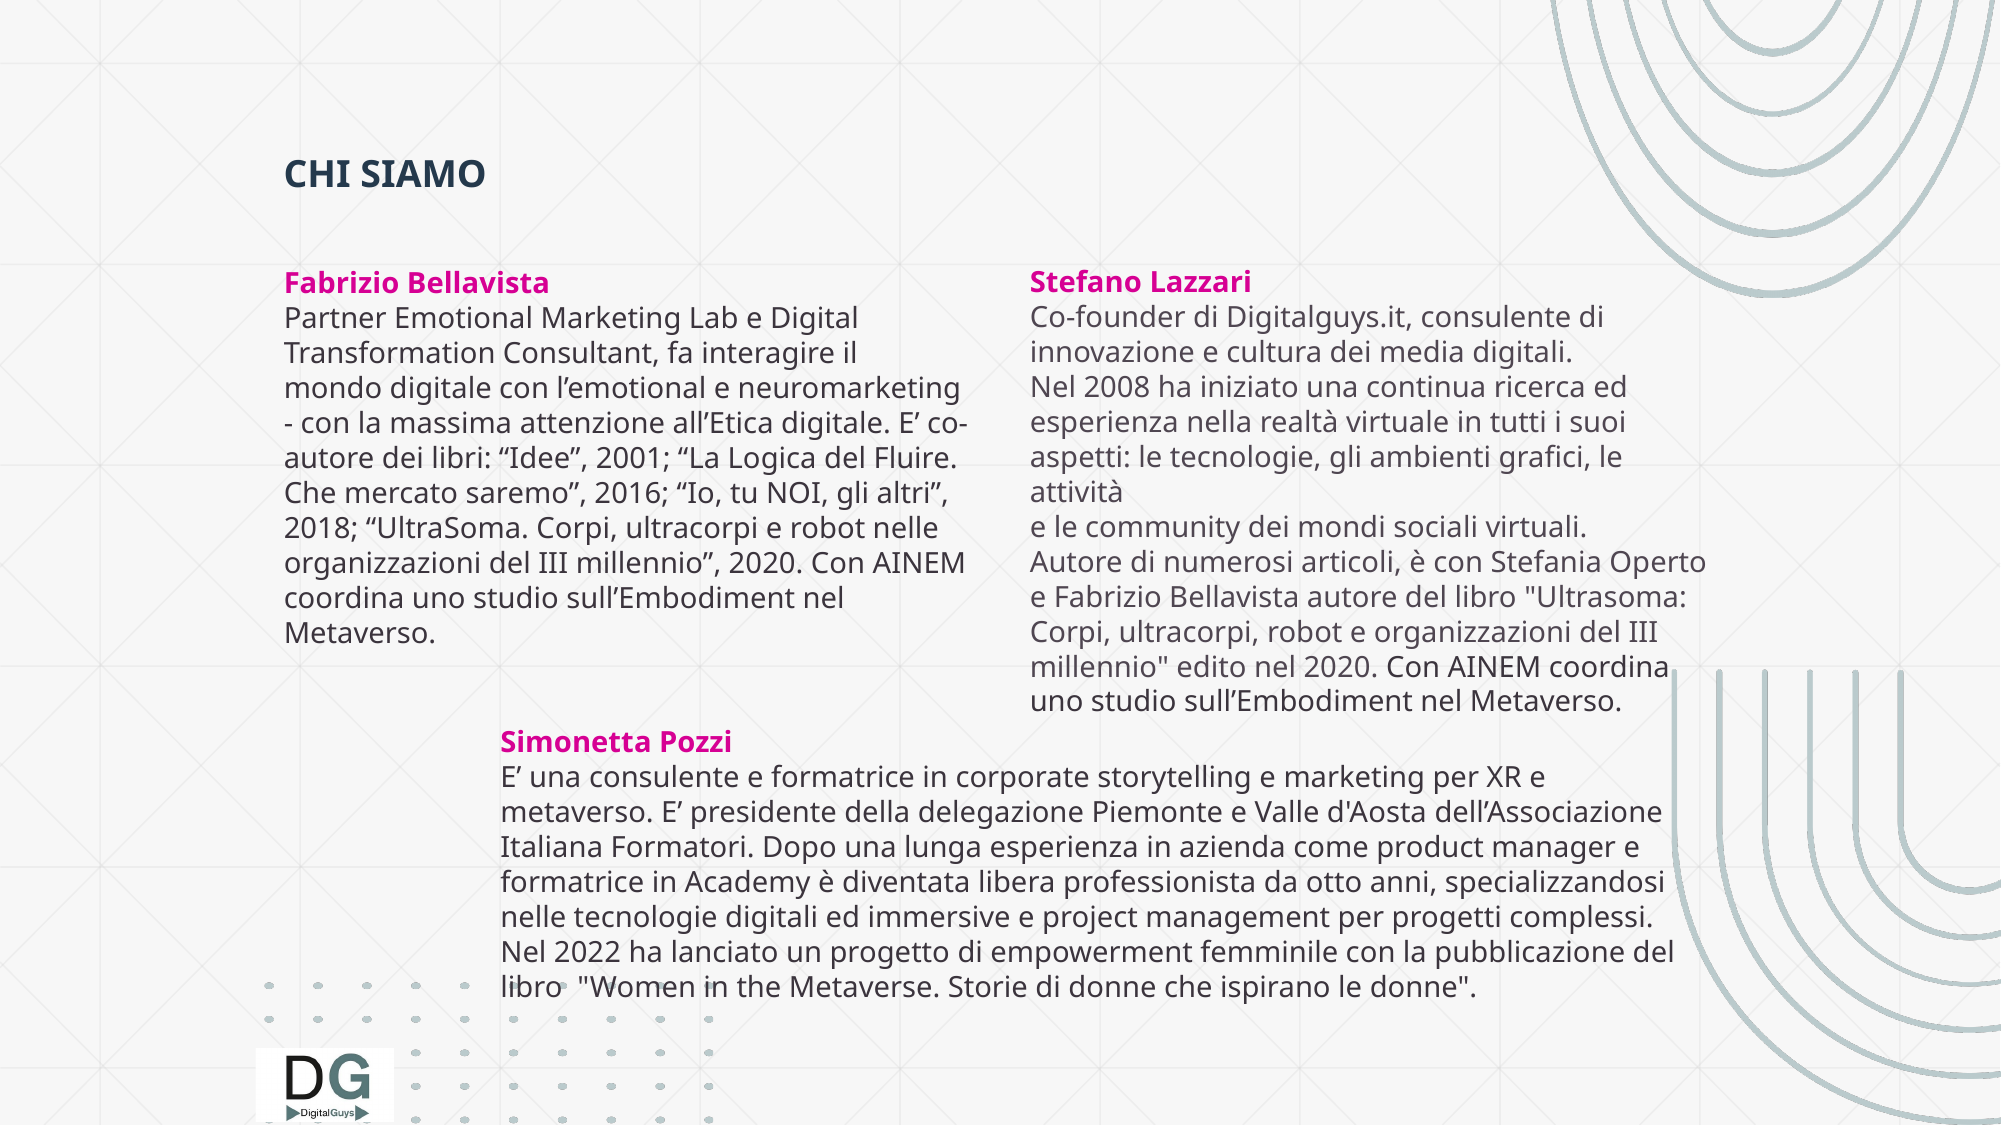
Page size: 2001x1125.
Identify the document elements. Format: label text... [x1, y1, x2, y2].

picture [255, 1048, 395, 1122]
text_box Simonetta Pozzi E’ una consulente e formatrice in corporate storytelling e marketing per XR e metaverso. E’ presidente della delegazione Piemonte e Valle d'Aosta dell’Associazione Italiana Formatori. Dopo una lunga esperienza in azienda come product manager e formatrice in Academy è diventata libera professionista da otto anni, specializzandosi nelle tecnologie digitali ed immersive e project management per progetti complessi. Nel 2022 ha lanciato un progetto di empowerment femminile con la pubblicazione del libro "Women in the Metaverse. Storie di donne che ispirano le donne". [485, 715, 1695, 1011]
text_box [1671, 669, 2000, 1125]
text_box Fabrizio Bellavista Partner Emotional Marketing Lab e Digital Transformation Consultant, fa interagire il mondo digitale con l’emotional e neuromarketing - con la massima attenzione all’Etica digitale. E’ co-autore dei libri: “Idee”, 2001; “La Logica del Fluire. Che mercato saremo”, 2016; “Io, tu NOI, gli altri”, 2018; “UltraSoma. Corpi, ultracorpi e robot nelle organizzazioni del III millennio”, 2020. Con AINEM coordina uno studio sull’Embodiment nel Metaverso. [268, 256, 986, 717]
text_box Stefano Lazzari Co-founder di Digitalguys.it, consulente di innovazione e cultura dei media digitali. Nel 2008 ha iniziato una continua ricerca ed esperienza nella realtà virtuale in tutti i suoi aspetti: le tecnologie, gli ambienti grafici, le attività e le community dei mondi sociali virtuali. Autore di numerosi articoli, è con Stefania Operto e Fabrizio Bellavista autore del libro "Ultrasoma: Corpi, ultracorpi, robot e organizzazioni del III millennio" edito nel 2020. Con AINEM coordina uno studio sull’Embodiment nel Metaverso. [1014, 255, 1732, 711]
text_box CHI SIAMO [268, 142, 1551, 202]
text_box [264, 982, 714, 1125]
text_box [1544, 0, 2000, 299]
